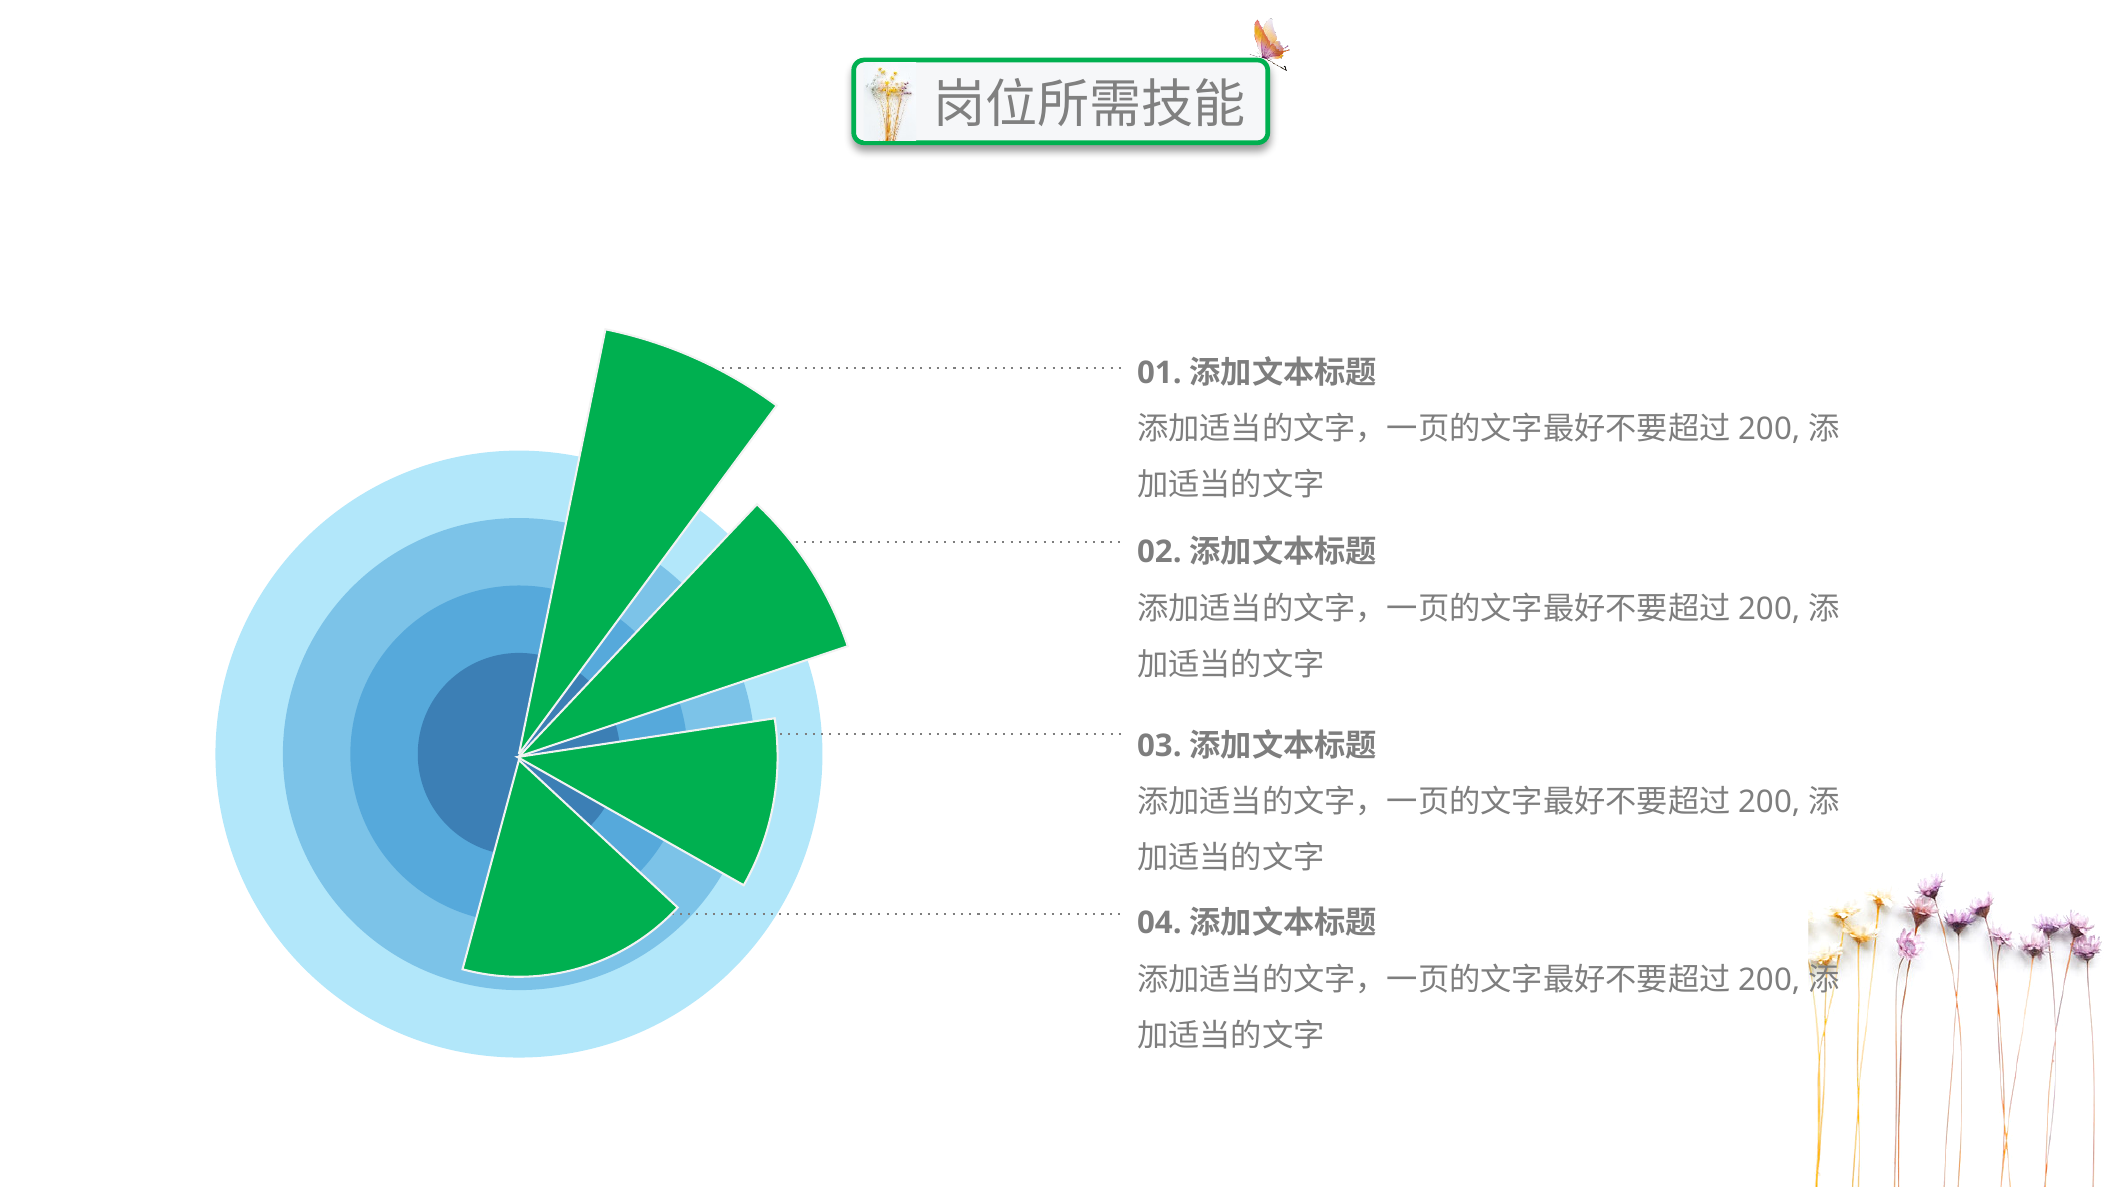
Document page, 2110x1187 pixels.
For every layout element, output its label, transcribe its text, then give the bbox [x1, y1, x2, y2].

text_box 01.添加文本标题 添加适当的文字，一页的文字最好不要超过200,添加适当的文字 [1121, 325, 1881, 505]
text_box [518, 502, 850, 755]
picture [1808, 746, 2110, 1187]
picture [1246, 16, 1310, 62]
text_box [517, 328, 779, 754]
text_box [618, 704, 687, 740]
text_box [514, 717, 779, 887]
text_box 03.添加文本标题 添加适当的文字，一页的文字最好不要超过200,添加适当的文字 [1121, 698, 1881, 875]
text_box [682, 682, 754, 730]
text_box 02.添加文本标题 添加适当的文字，一页的文字最好不要超过200,添加适当的文字 [1121, 505, 1881, 690]
text_box 岗位所需技能 [918, 62, 1375, 141]
text_box [416, 651, 538, 853]
picture [863, 62, 917, 141]
text_box [281, 516, 694, 992]
text_box [539, 725, 621, 752]
text_box [746, 661, 823, 734]
text_box [349, 584, 551, 918]
text_box [642, 843, 723, 913]
text_box [526, 764, 606, 826]
text_box [582, 618, 635, 679]
text_box [696, 735, 824, 913]
text_box [461, 758, 680, 978]
text_box [214, 449, 779, 1059]
text_box [530, 672, 589, 742]
text_box [593, 809, 665, 871]
text_box 04.添加文本标题 添加适当的文字，一页的文字最好不要超过200,添加适当的文字 [1121, 875, 1881, 1061]
